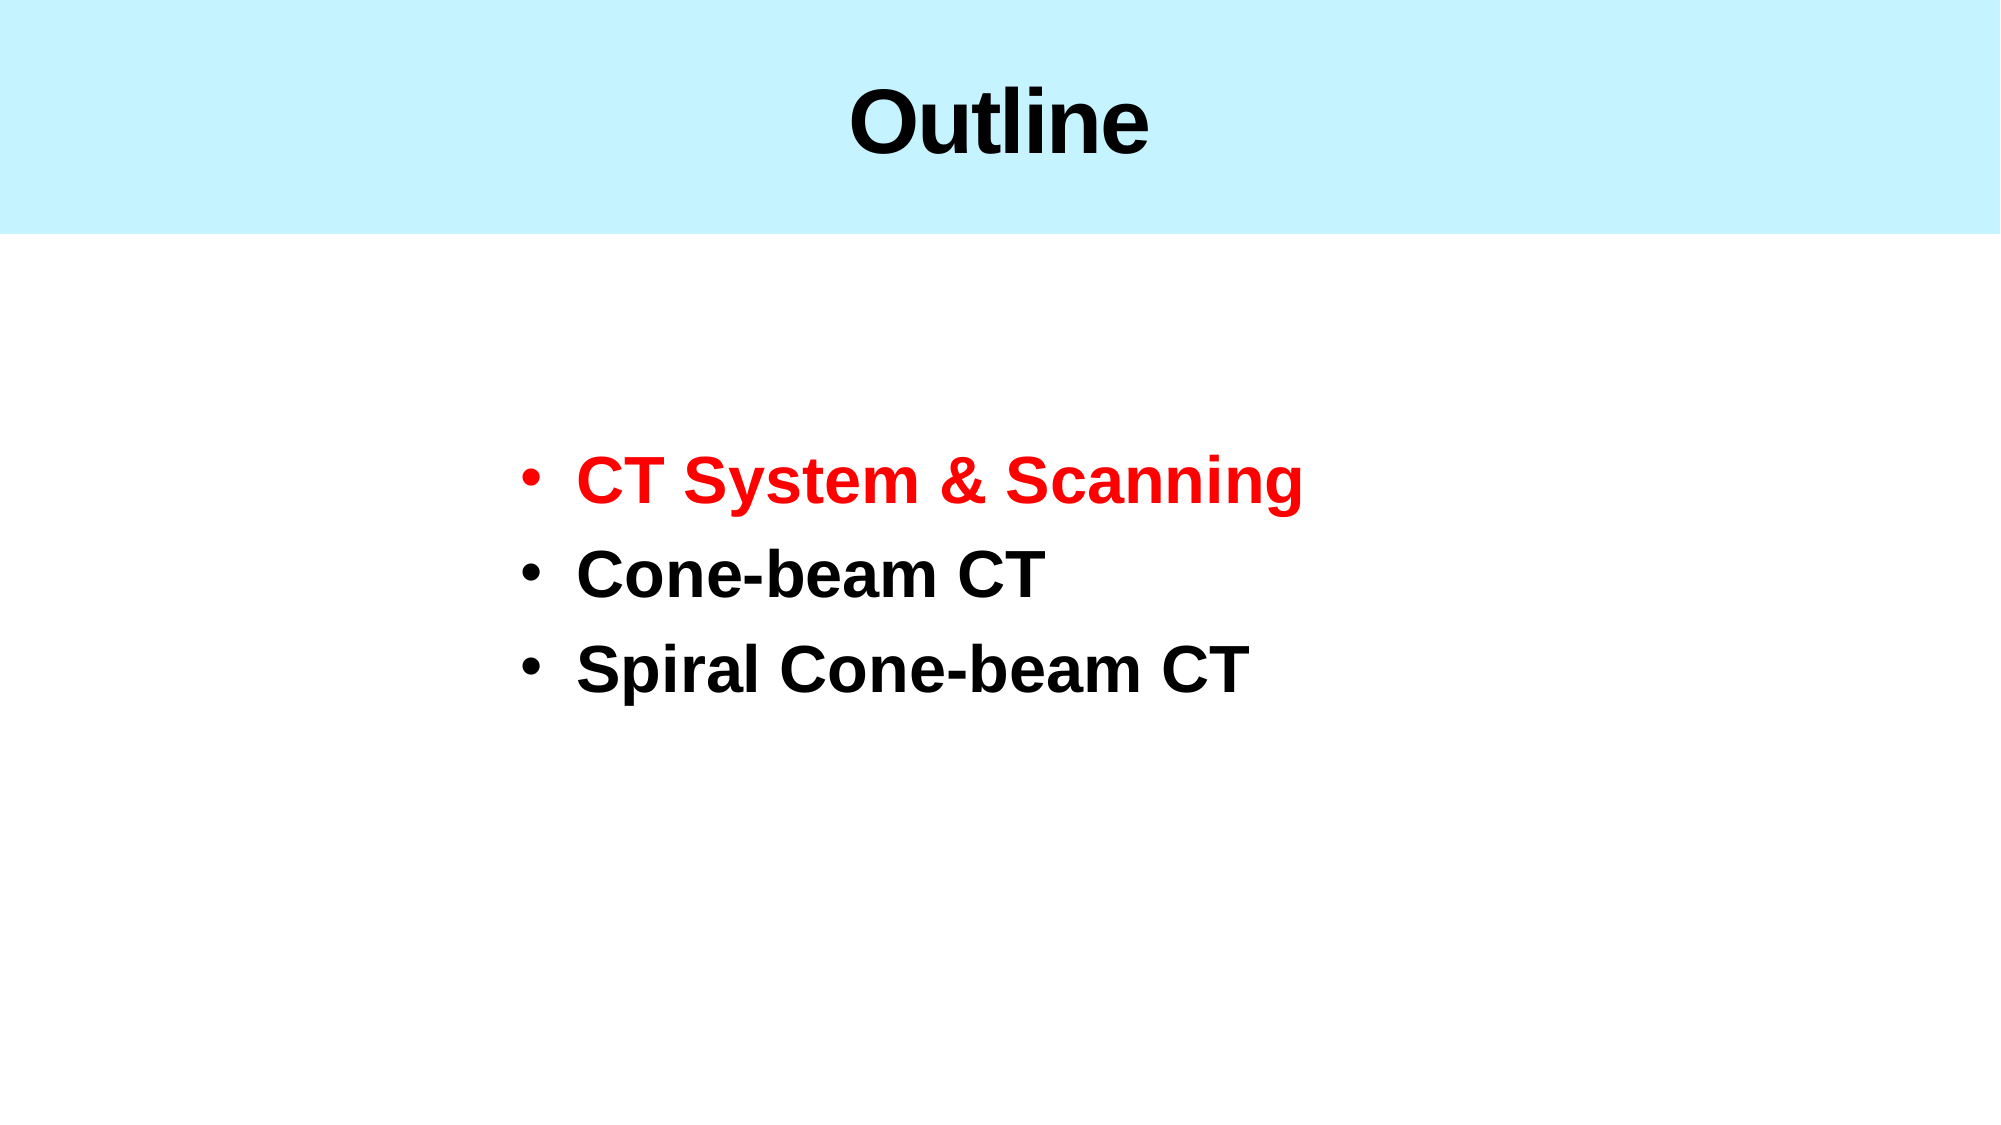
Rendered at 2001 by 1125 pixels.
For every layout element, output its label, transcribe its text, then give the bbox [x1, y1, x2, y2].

title Outline [0, 0, 2000, 234]
list CT System & Scanning Cone-beam CT Spiral Cone-beam CT [505, 429, 1596, 1082]
